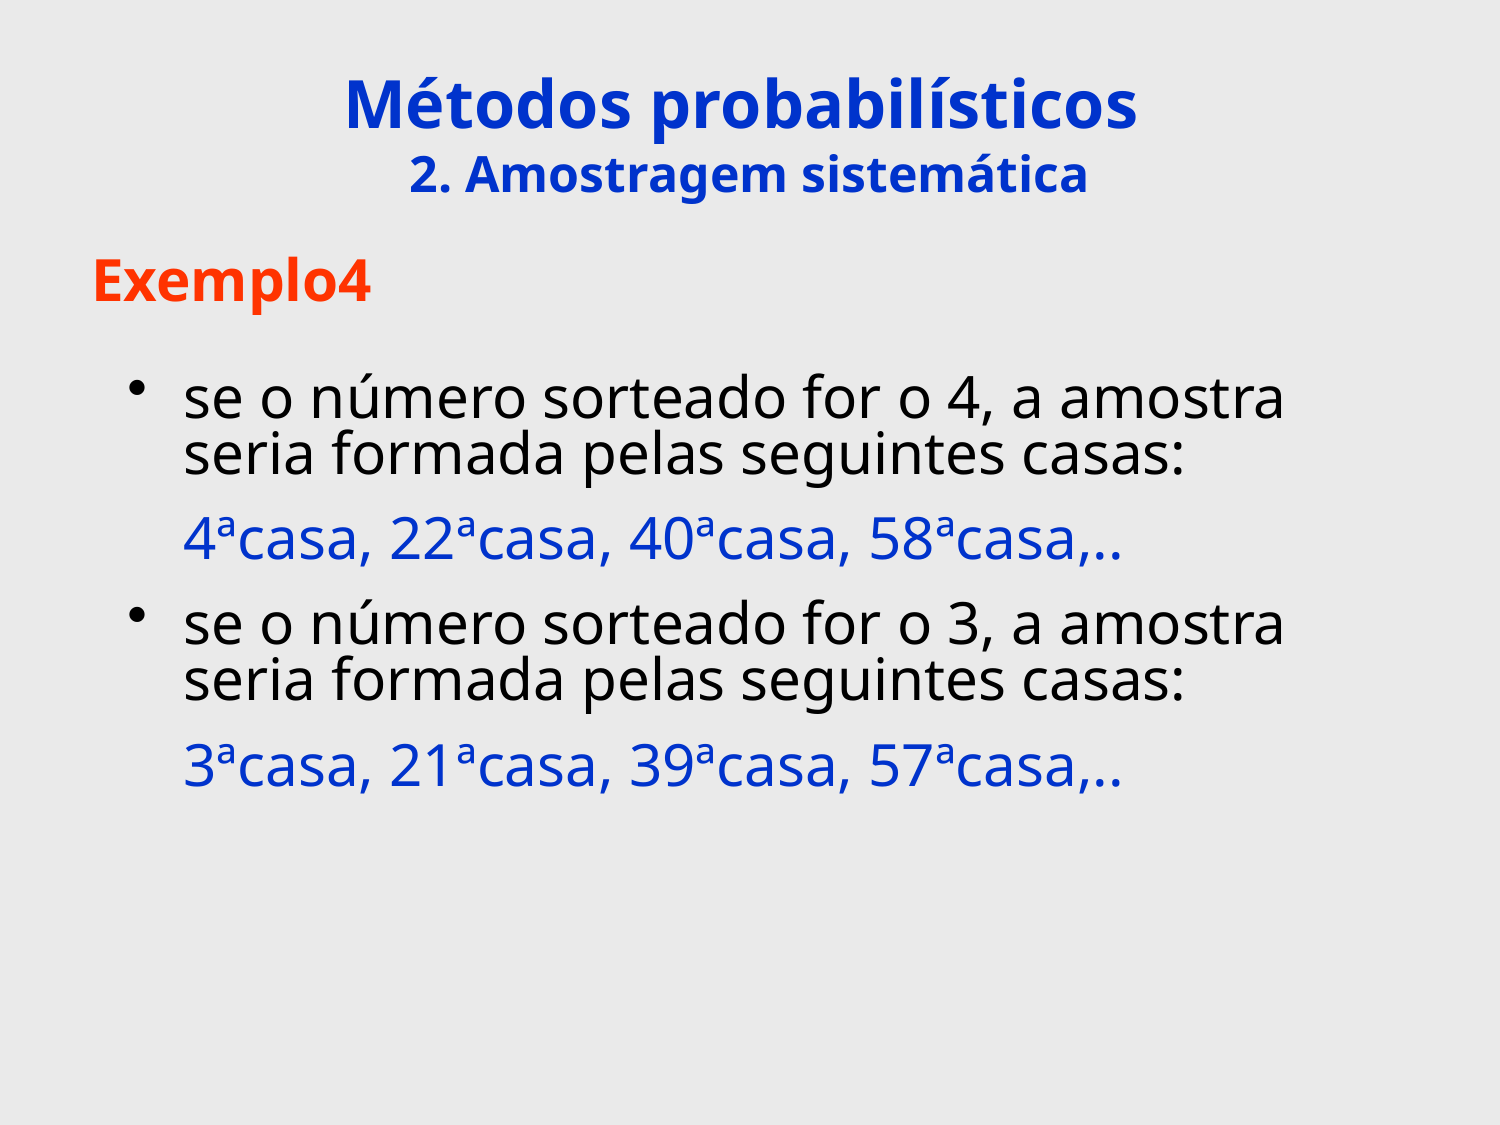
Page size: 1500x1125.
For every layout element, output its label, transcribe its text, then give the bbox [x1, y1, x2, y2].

list se o número sorteado for o 4, a amostra seria formada pelas seguintes casas: 4ªcasa, 22ªcasa, 40ªcasa, 58ªcasa,.. se o número sorteado for o 3, a amostra seria formada pelas seguintes casas: 3ªcasa, 21ªcasa, 39ªcasa, 57ªcasa,.. [111, 266, 1388, 943]
text_box Exemplo4 [76, 243, 827, 322]
text_box Métodos probabilísticos 2. Amostragem sistemática [112, 54, 1388, 243]
